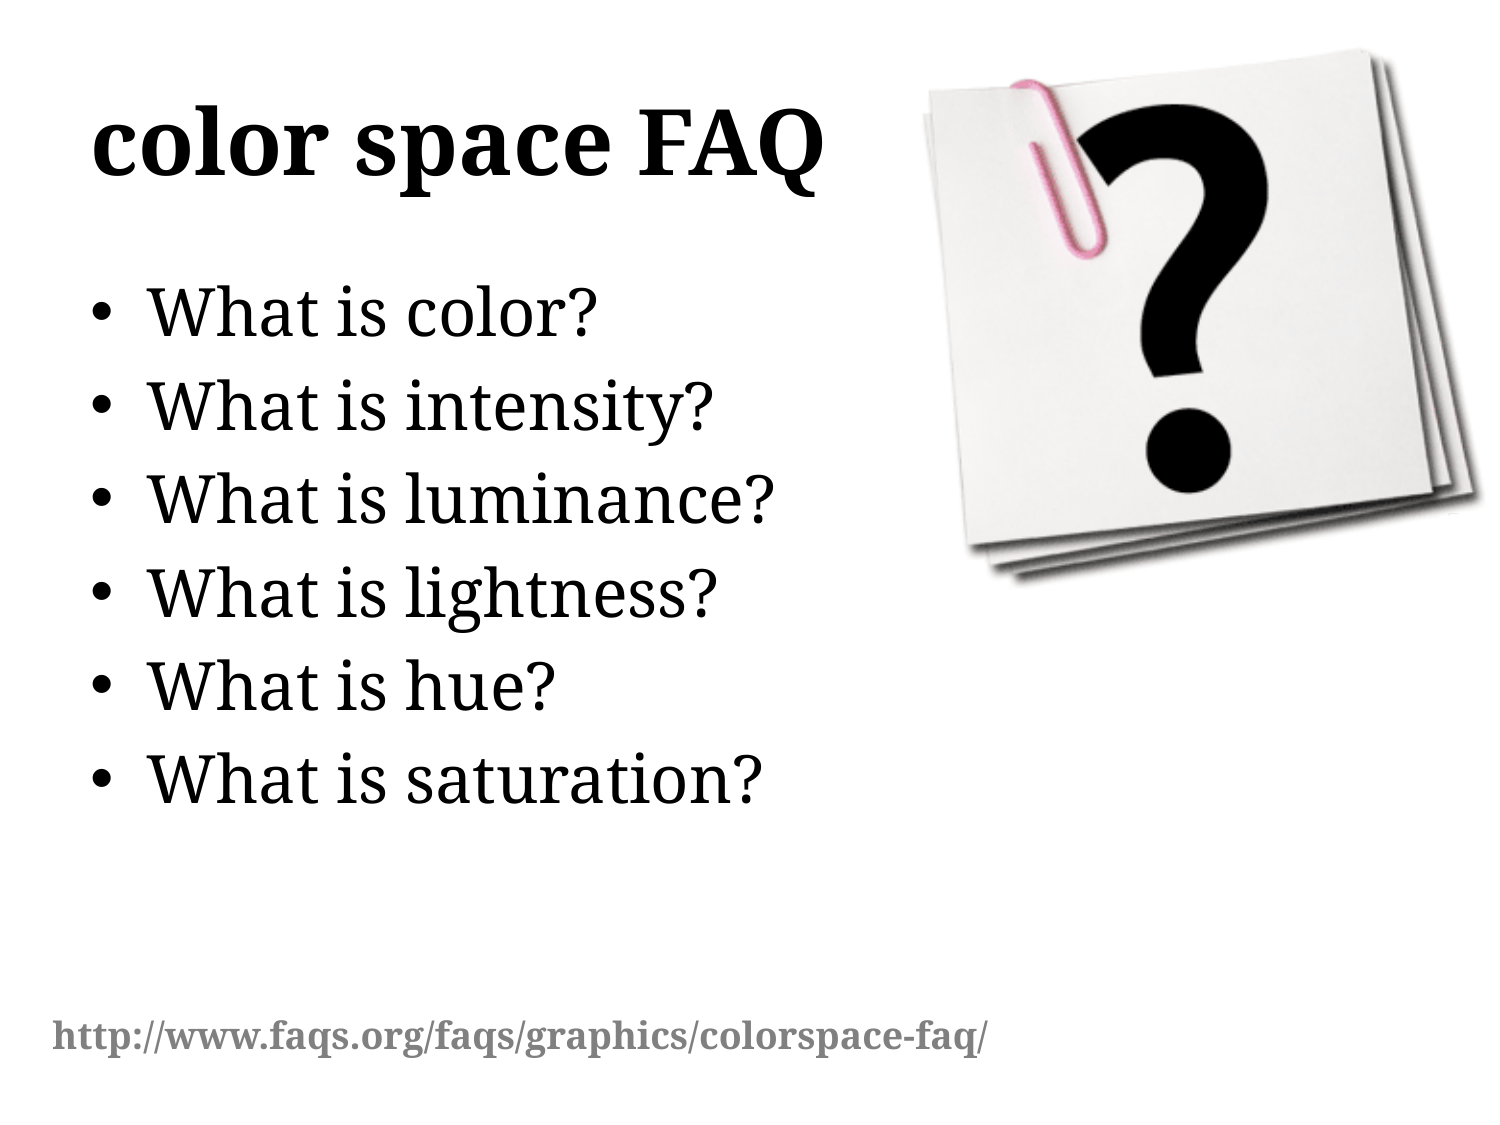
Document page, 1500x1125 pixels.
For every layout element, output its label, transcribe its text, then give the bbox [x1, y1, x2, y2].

list What is color? What is intensity? What is luminance? What is lightness? What is hue? What is saturation? [75, 262, 1425, 1005]
text_box http://www.faqs.org/faqs/graphics/colorspace-faq/ [37, 1004, 1088, 1065]
title color space FAQ [75, 45, 907, 233]
picture [912, 0, 1488, 614]
